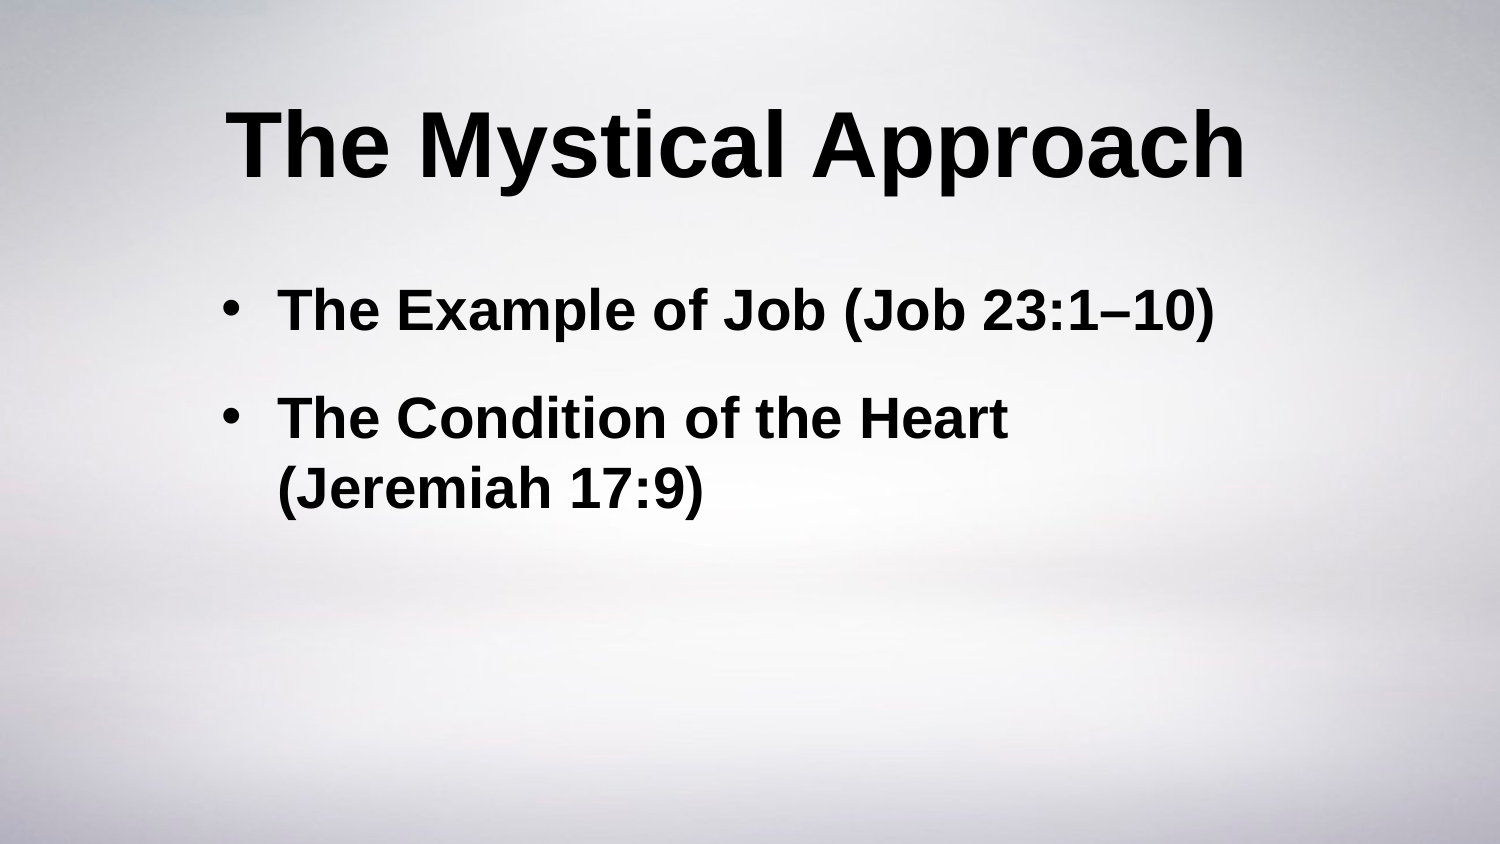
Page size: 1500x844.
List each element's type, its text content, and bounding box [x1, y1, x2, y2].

picture [0, 0, 1500, 844]
list The Example of Job (Job 23:1–10) The Condition of the Heart (Jeremiah 17:9) [206, 265, 1294, 810]
title The Mystical Approach [75, 59, 1425, 235]
